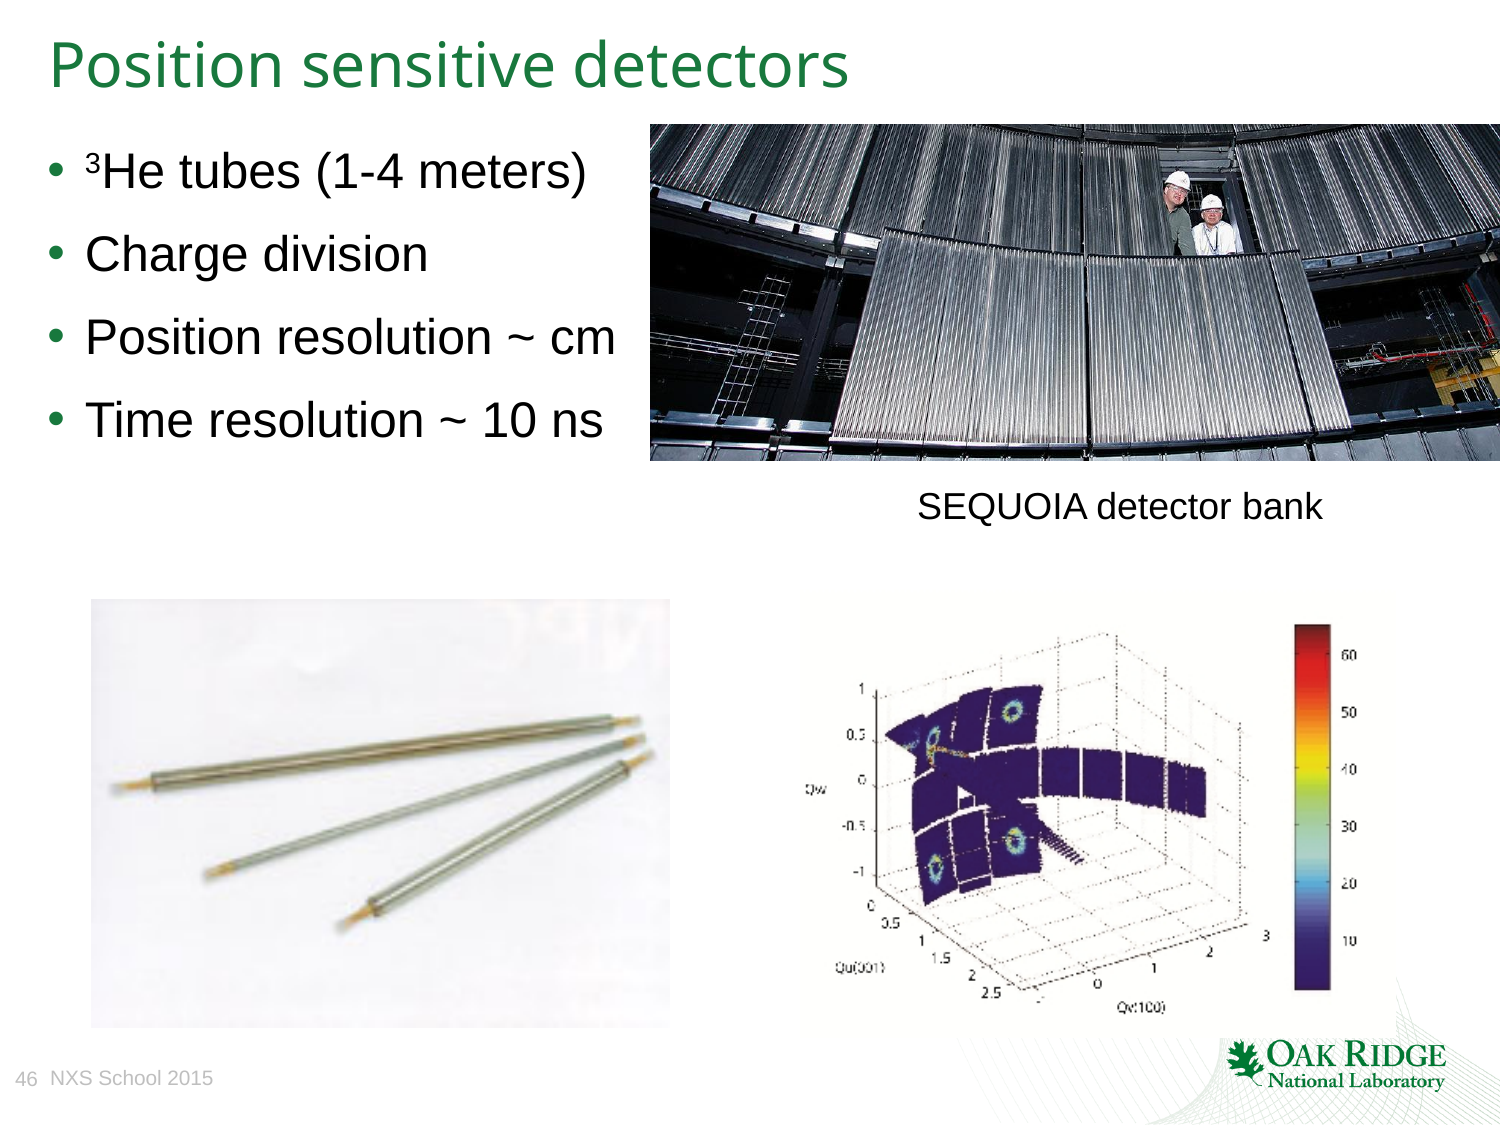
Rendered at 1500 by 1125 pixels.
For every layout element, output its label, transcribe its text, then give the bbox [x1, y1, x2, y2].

list 3He tubes (1-4 meters) Charge division Position resolution ~ cm Time resolution ~ 10 ns [31, 137, 1451, 872]
picture [0, 0, 1500, 1125]
text_box SEQUOIA detector bank [902, 474, 1339, 535]
title Position sensitive detectors [33, 28, 1451, 111]
